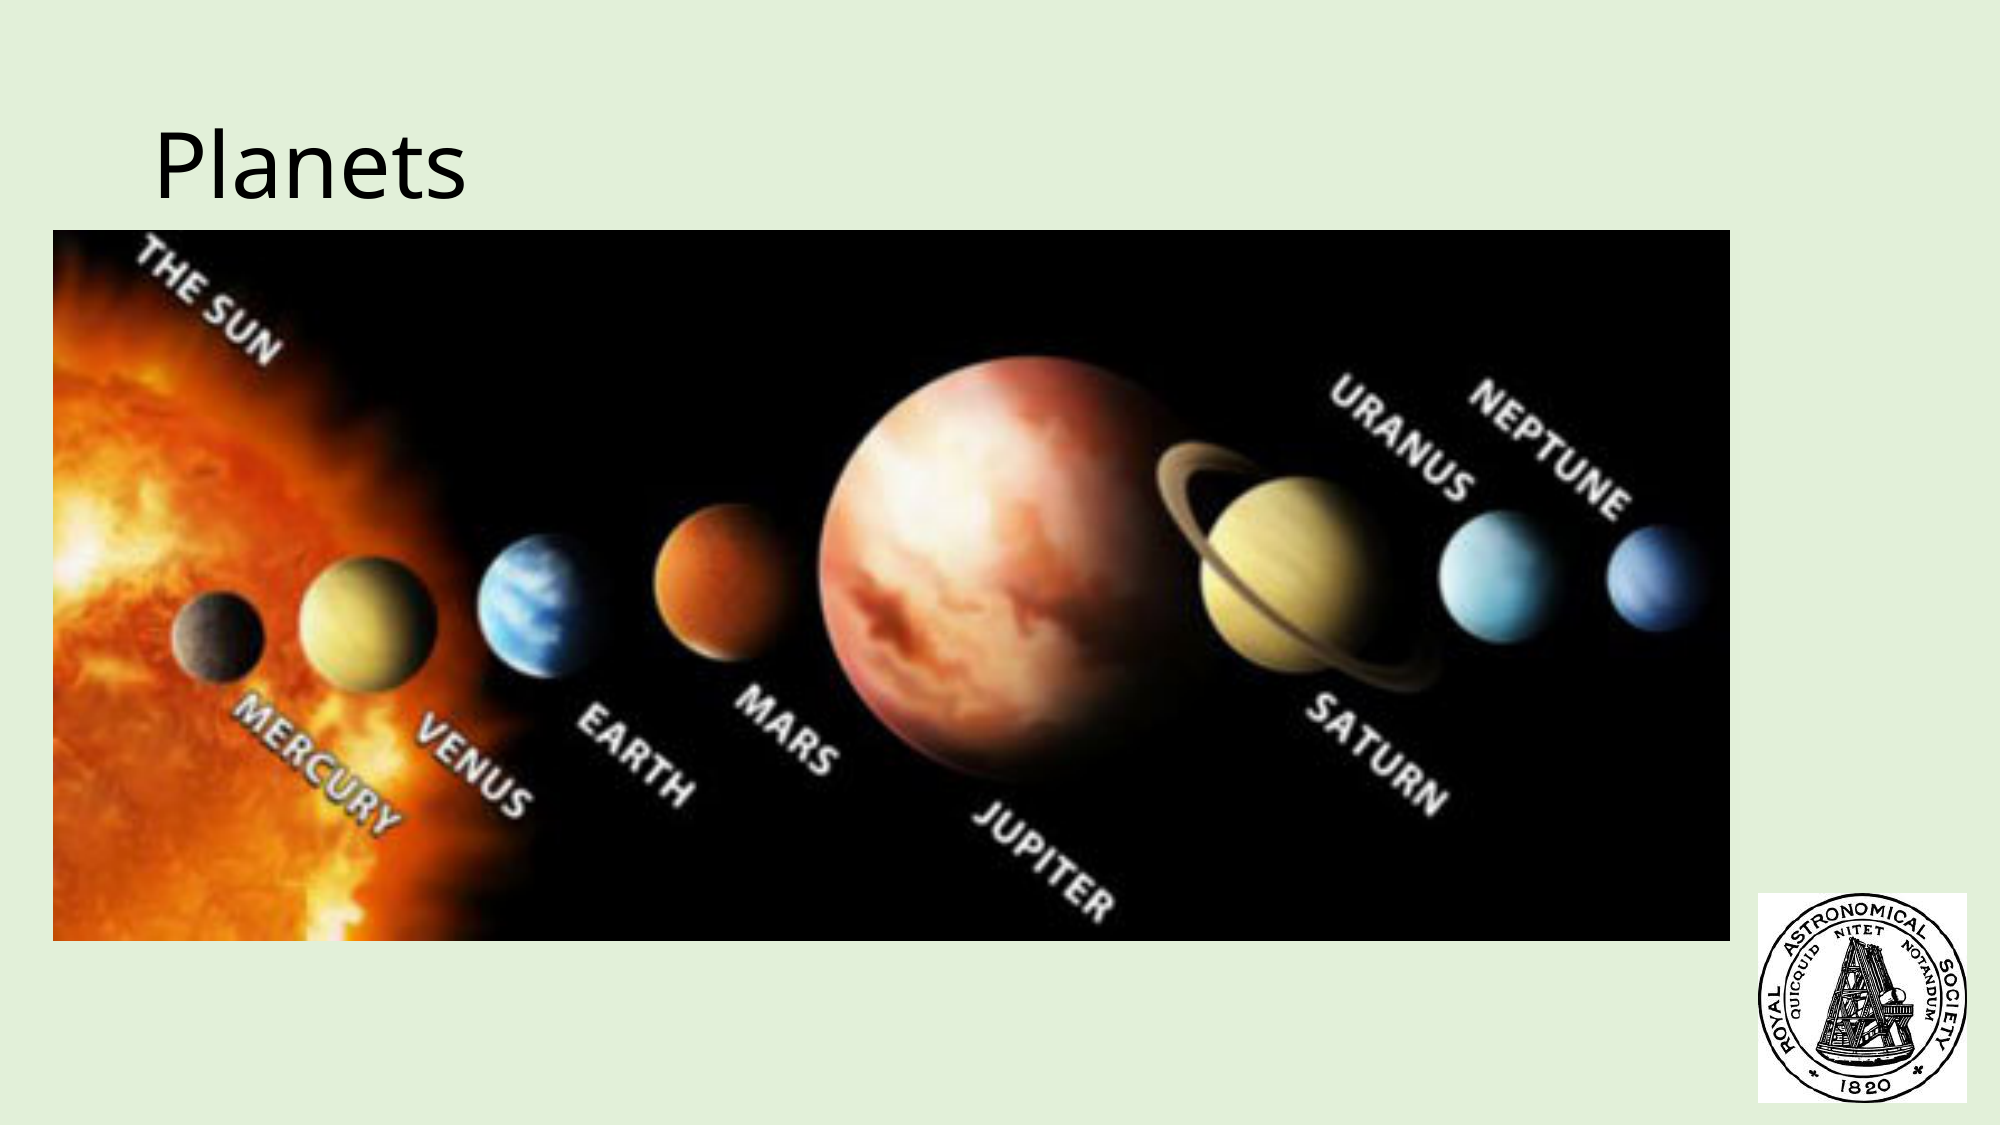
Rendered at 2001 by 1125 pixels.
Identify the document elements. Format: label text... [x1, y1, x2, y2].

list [53, 229, 1730, 941]
picture [1758, 892, 1967, 1103]
title Planets [137, 59, 1863, 278]
